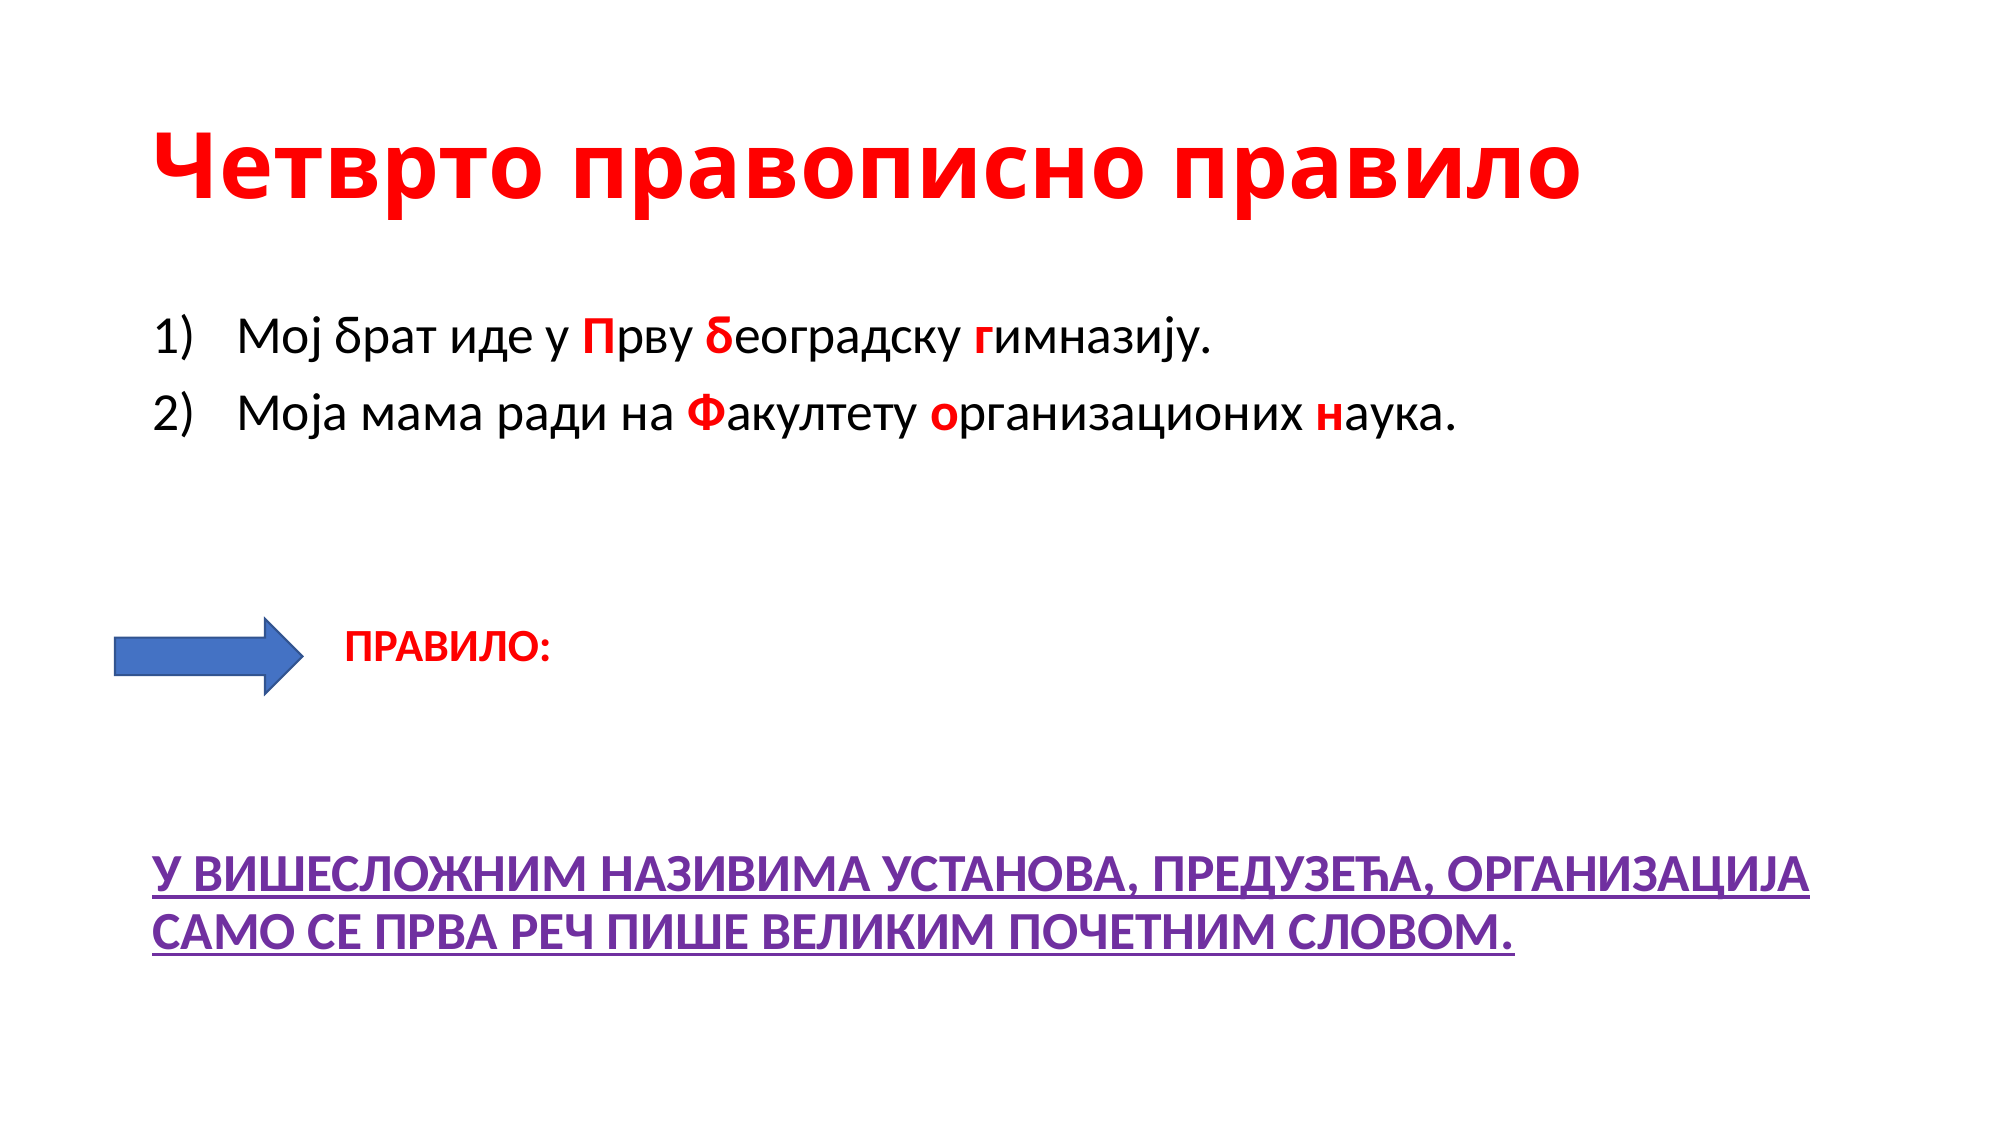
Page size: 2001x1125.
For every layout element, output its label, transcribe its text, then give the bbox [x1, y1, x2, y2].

title Четврто правописно правило [137, 59, 1863, 278]
text_box [113, 616, 304, 697]
list Мој брат иде у Прву београдску гимназију. Моја мама ради на Факултету организационих наука. ПРАВИЛО: У ВИШЕСЛОЖНИМ НАЗИВИМА УСТАНОВА, ПРЕДУЗЕЋА, ОРГАНИЗАЦИЈА САМО СЕ ПРВА РЕЧ ПИШЕ ВЕЛИКИМ ПОЧЕТНИМ СЛОВОМ. [137, 299, 1863, 1014]
